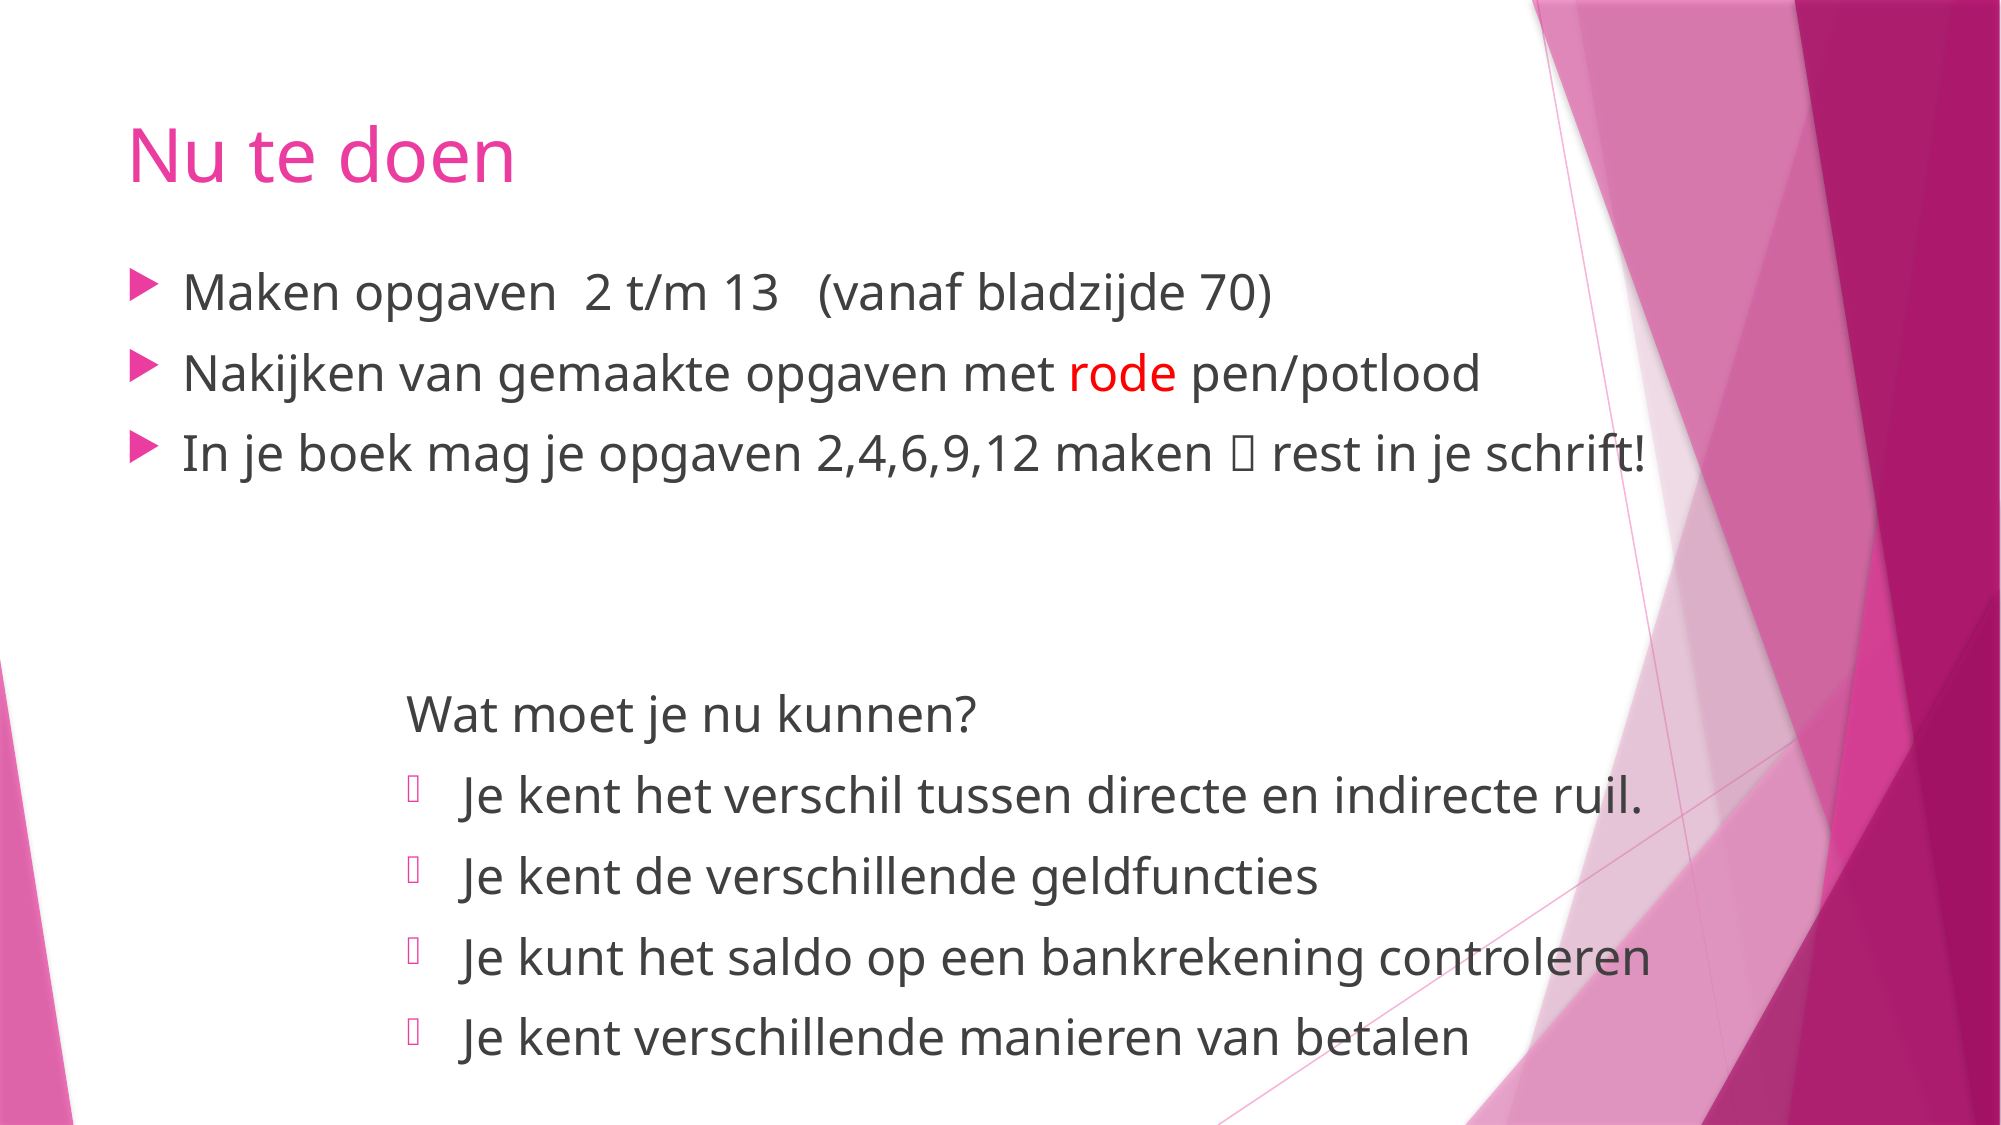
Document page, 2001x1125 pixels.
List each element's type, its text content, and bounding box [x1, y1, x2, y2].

text_box Wat moet je nu kunnen? Je kent het verschil tussen directe en indirecte ruil. Je kent de verschillende geldfuncties Je kunt het saldo op een bankrekening controleren Je kent verschillende manieren van betalen [391, 674, 1723, 1125]
title Nu te doen [111, 99, 1522, 252]
list Maken opgaven 2 t/m 13 (vanaf bladzijde 70) Nakijken van gemaakte opgaven met rode pen/potlood In je boek mag je opgaven 2,4,6,9,12 maken  rest in je schrift! [111, 252, 1795, 619]
